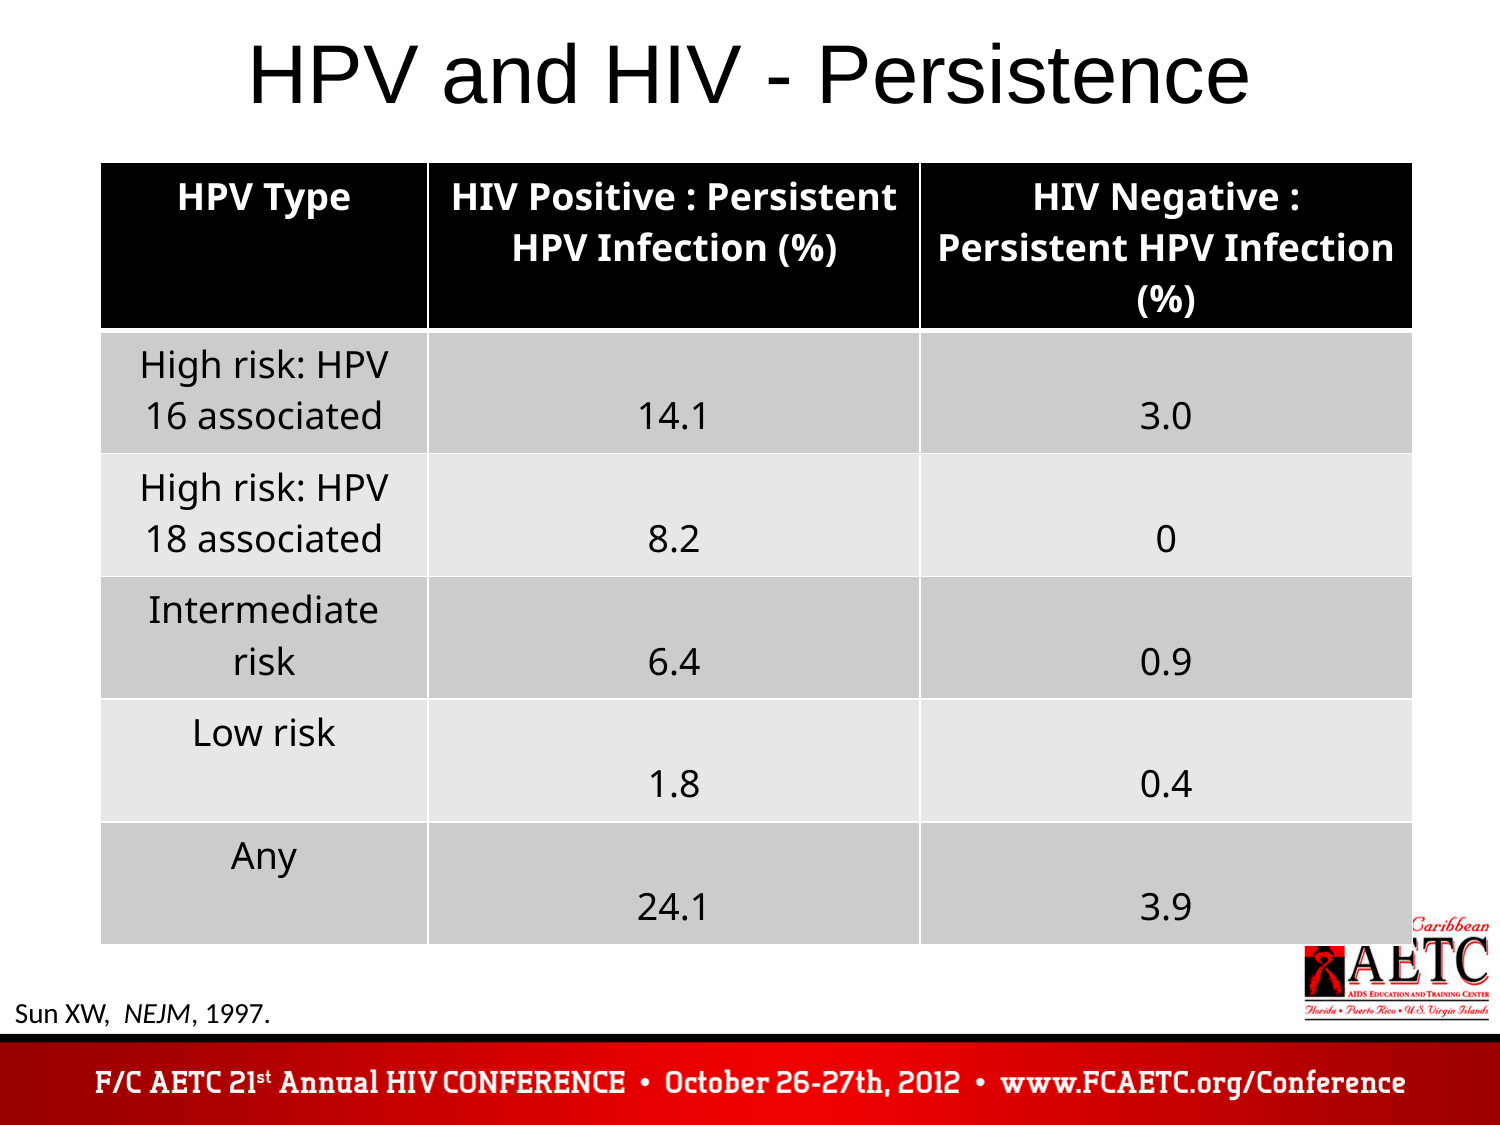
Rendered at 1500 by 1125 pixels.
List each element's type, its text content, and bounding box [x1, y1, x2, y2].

table_cell 3.0 [921, 333, 1412, 453]
table_cell 0.4 [921, 700, 1412, 821]
table_cell Intermediate risk [101, 577, 427, 698]
table_cell 8.2 [429, 454, 919, 576]
table_cell 24.1 [429, 823, 919, 944]
title HPV and HIV - Persistence [0, 1, 1500, 138]
table_cell High risk: HPV 16 associated [101, 333, 427, 453]
table_cell 14.1 [429, 333, 919, 453]
picture [0, 1037, 1500, 1125]
table_cell 1.8 [429, 700, 919, 821]
picture [0, 138, 1500, 986]
table_cell 0.9 [921, 577, 1412, 698]
table_header HIV Positive : Persistent HPV Infection (%) [429, 163, 919, 328]
table_cell High risk: HPV 18 associated [101, 454, 427, 576]
table_cell 6.4 [429, 577, 919, 698]
table_header HPV Type [101, 163, 427, 328]
table_header HIV Negative : Persistent HPV Infection (%) [921, 163, 1412, 328]
table_cell 0 [921, 454, 1412, 576]
table_cell Low risk [101, 700, 427, 821]
table_cell 3.9 [921, 823, 1412, 944]
table_cell Any [101, 823, 427, 944]
text_box Sun XW, NEJM, 1997. [0, 986, 1500, 1037]
